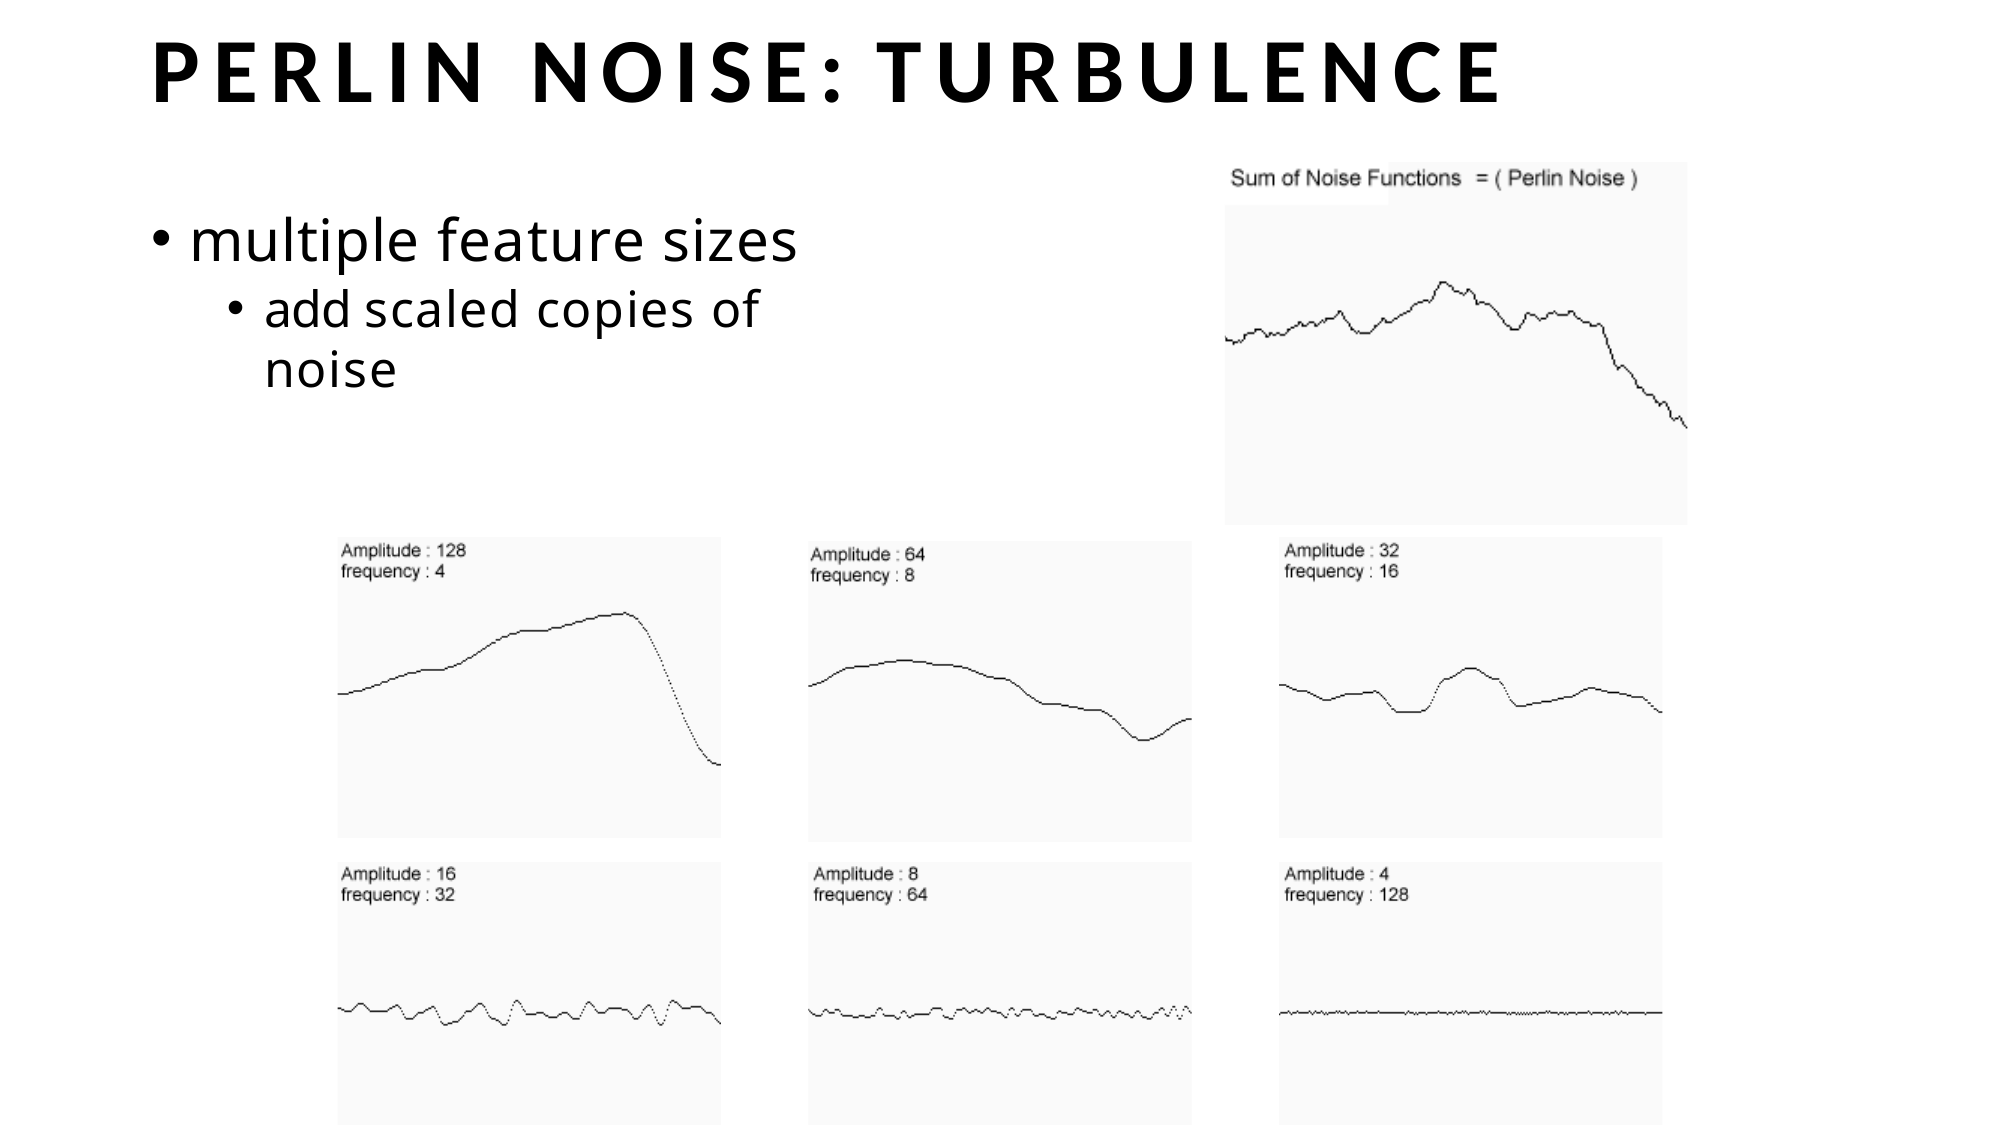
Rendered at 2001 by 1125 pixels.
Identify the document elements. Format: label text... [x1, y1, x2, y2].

text_box [1279, 862, 1663, 1125]
text_box [1224, 162, 1688, 525]
text_box [337, 537, 721, 838]
title PERLIN NOISE: TURBULENCE [149, 11, 1512, 200]
text_box [808, 541, 1192, 842]
text_box [337, 862, 721, 1125]
text_box multiple feature sizes add scaled copies of noise [149, 202, 873, 398]
text_box [808, 862, 1192, 1125]
text_box [1279, 537, 1663, 838]
